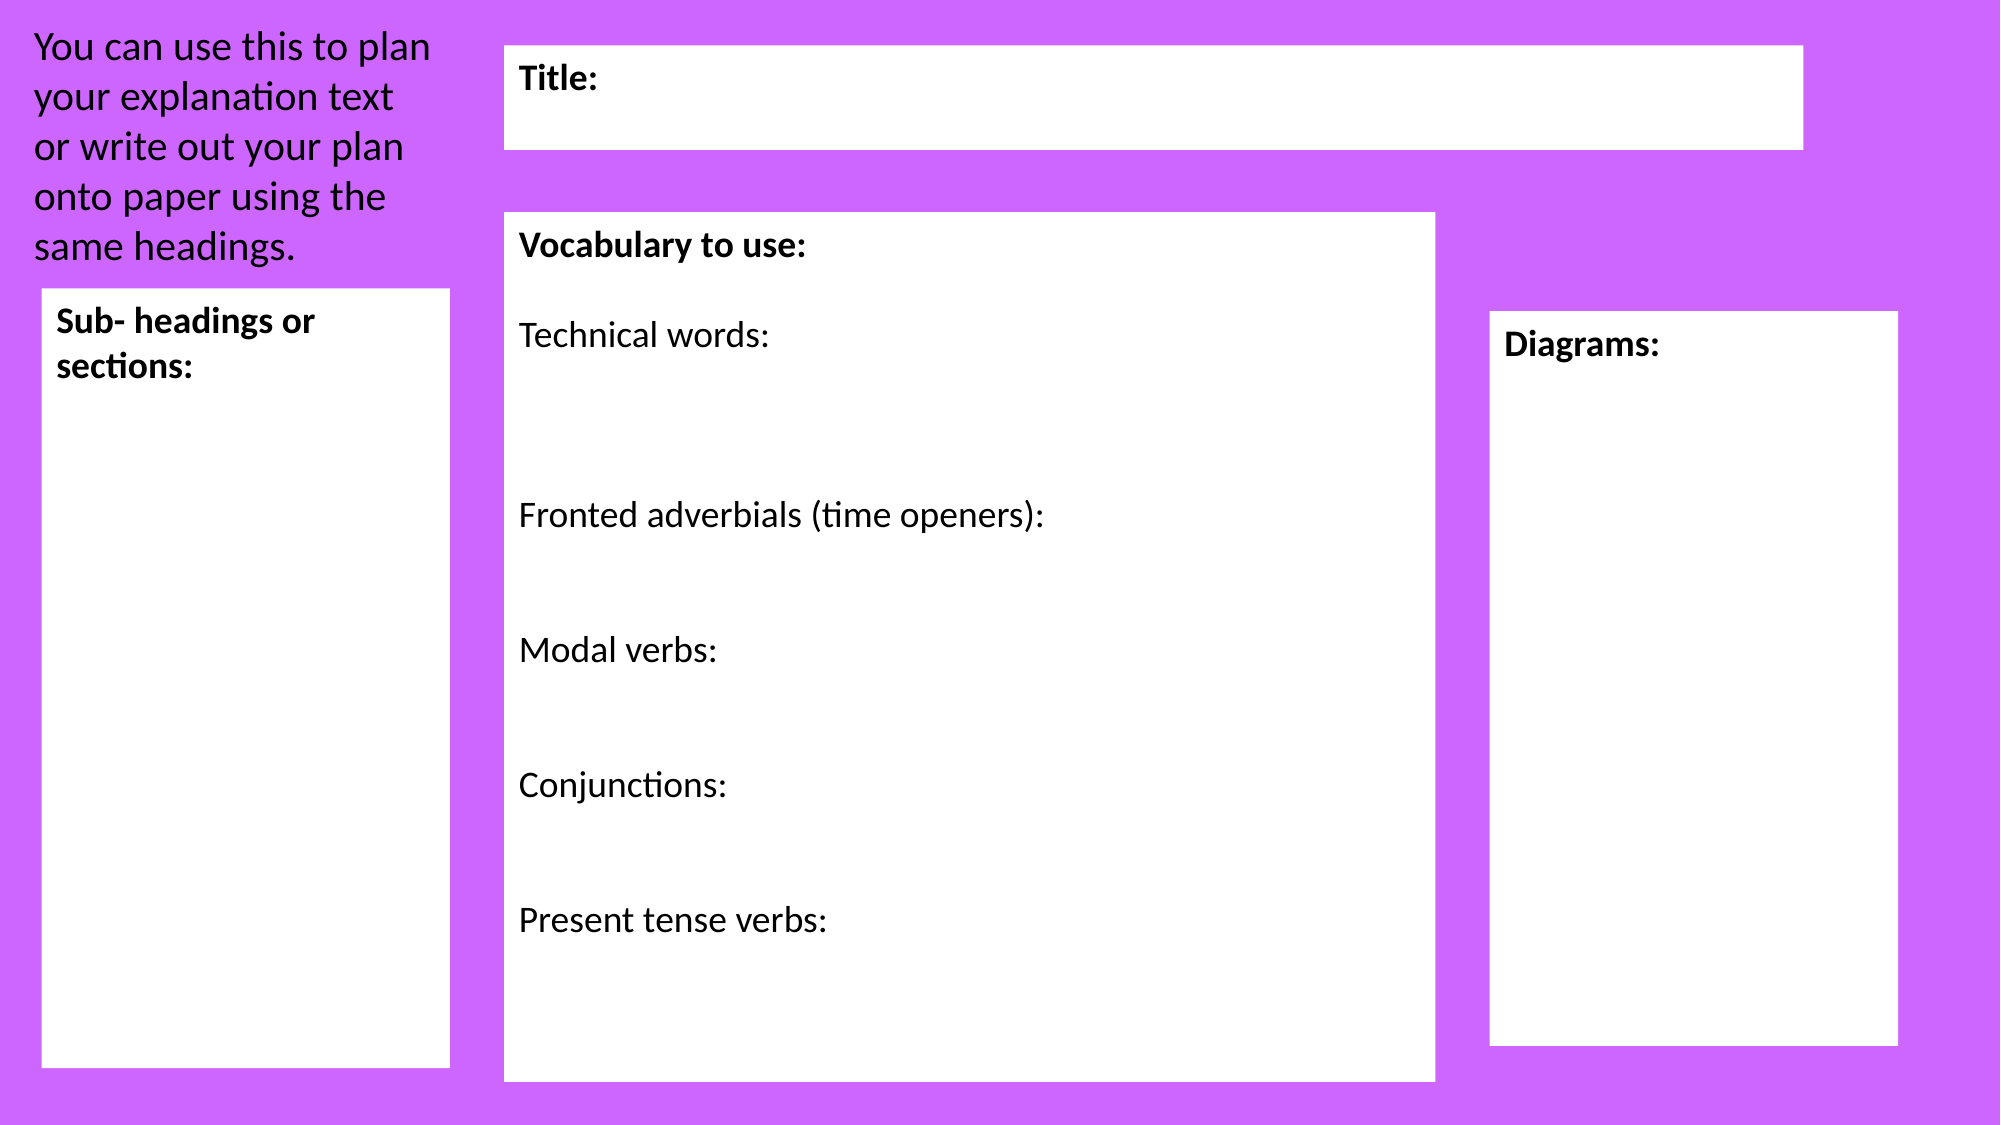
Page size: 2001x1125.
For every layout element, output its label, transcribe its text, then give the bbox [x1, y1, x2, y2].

text_box Vocabulary to use: Technical words: Fronted adverbials (time openers): Modal verbs: Conjunctions: Present tense verbs: [504, 212, 1436, 1082]
text_box You can use this to plan your explanation text or write out your plan onto paper using the same headings. [18, 11, 450, 276]
text_box Sub- headings or sections: [41, 288, 450, 1069]
text_box Diagrams: [1489, 311, 1899, 1046]
text_box Title: [504, 45, 1804, 150]
